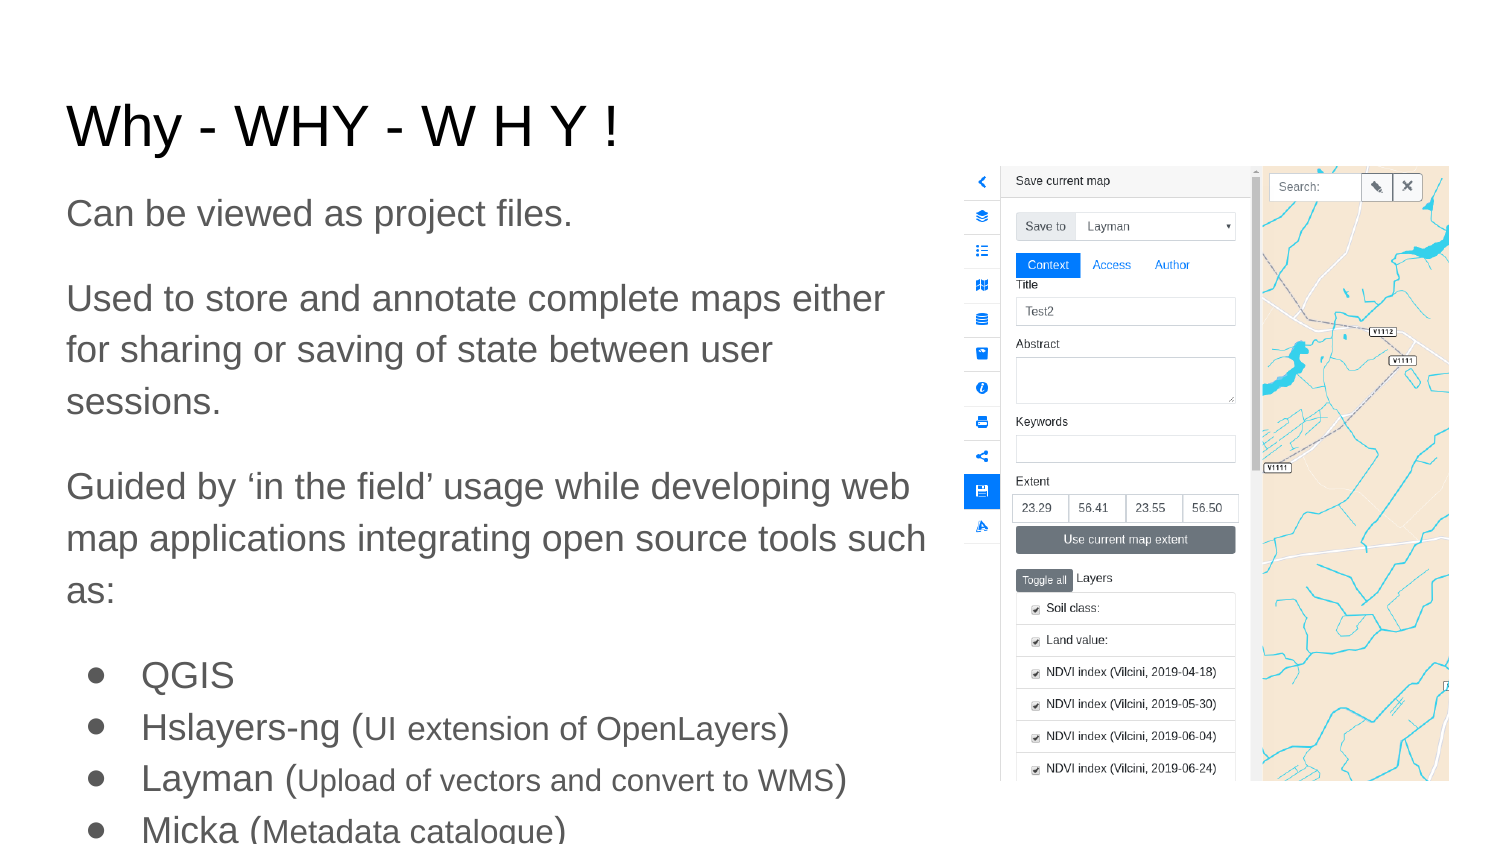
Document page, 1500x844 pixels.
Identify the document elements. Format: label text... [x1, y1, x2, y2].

list Can be viewed as project files. Used to store and annotate complete maps either for sharing or saving of state between user sessions. Guided by ‘in the field’ usage while developing web map applications integrating open source tools such as: QGIS Hslayers-ng (UI extension of OpenLayers) Layman (Upload of vectors and convert to WMS) Micka (Metadata catalogue) [51, 166, 947, 750]
title Why - WHY - W H Y ! [51, 72, 1449, 167]
picture [964, 166, 1450, 781]
